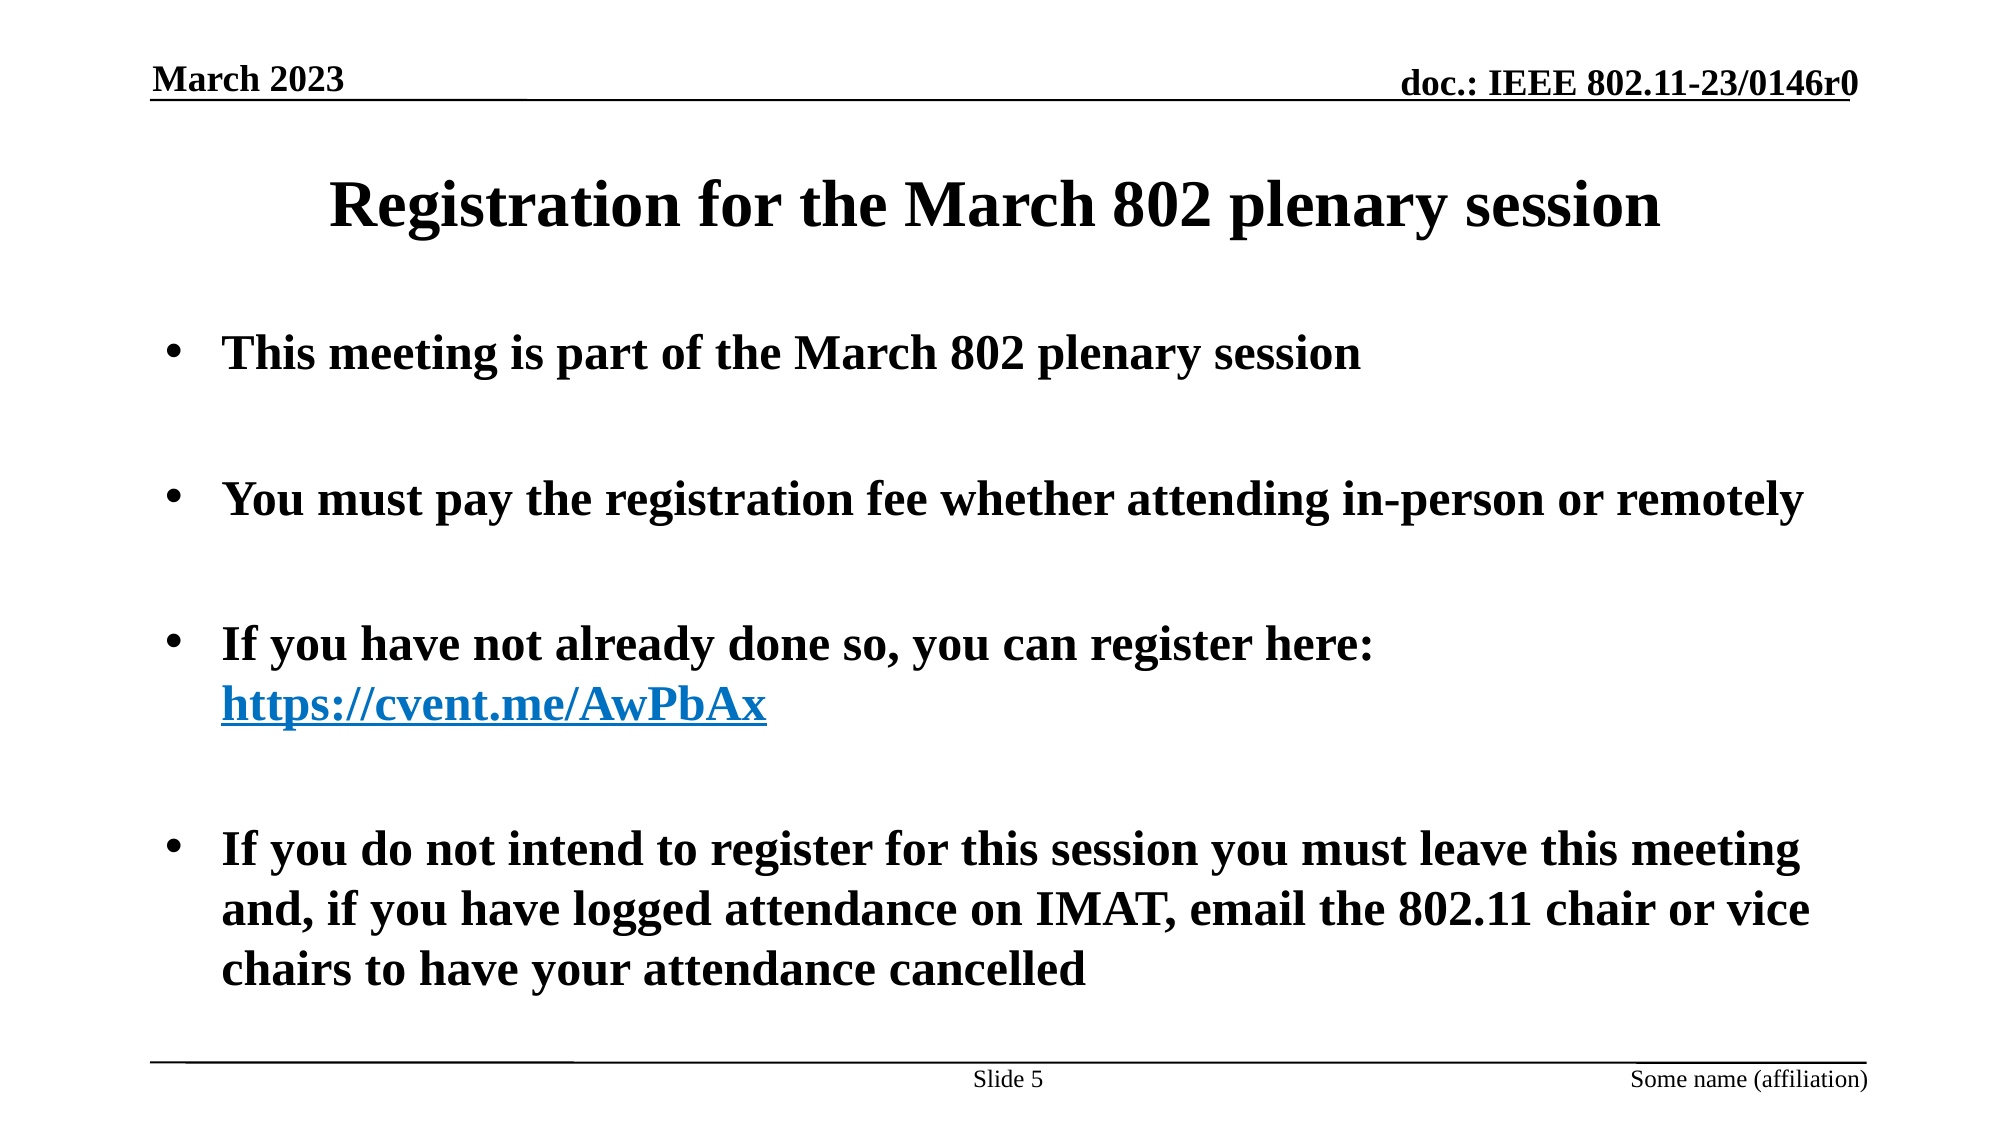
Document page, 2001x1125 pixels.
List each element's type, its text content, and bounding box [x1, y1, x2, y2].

title Registration for the March 802 plenary session [124, 112, 1869, 288]
footer Some name (affiliation) [1171, 1061, 1869, 1093]
list This meeting is part of the March 802 plenary session You must pay the registration fee whether attending in-person or remotely If you have not already done so, you can register here: https://cvent.me/AwPbAx If you do not intend to register for this session you must leave this meeting and, if you have logged attendance on IMAT, email the 802.11 chair or vice chairs to have your attendance cancelled [149, 312, 1850, 1063]
slide_number Slide 5 [950, 1061, 1067, 1123]
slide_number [152, 54, 563, 100]
